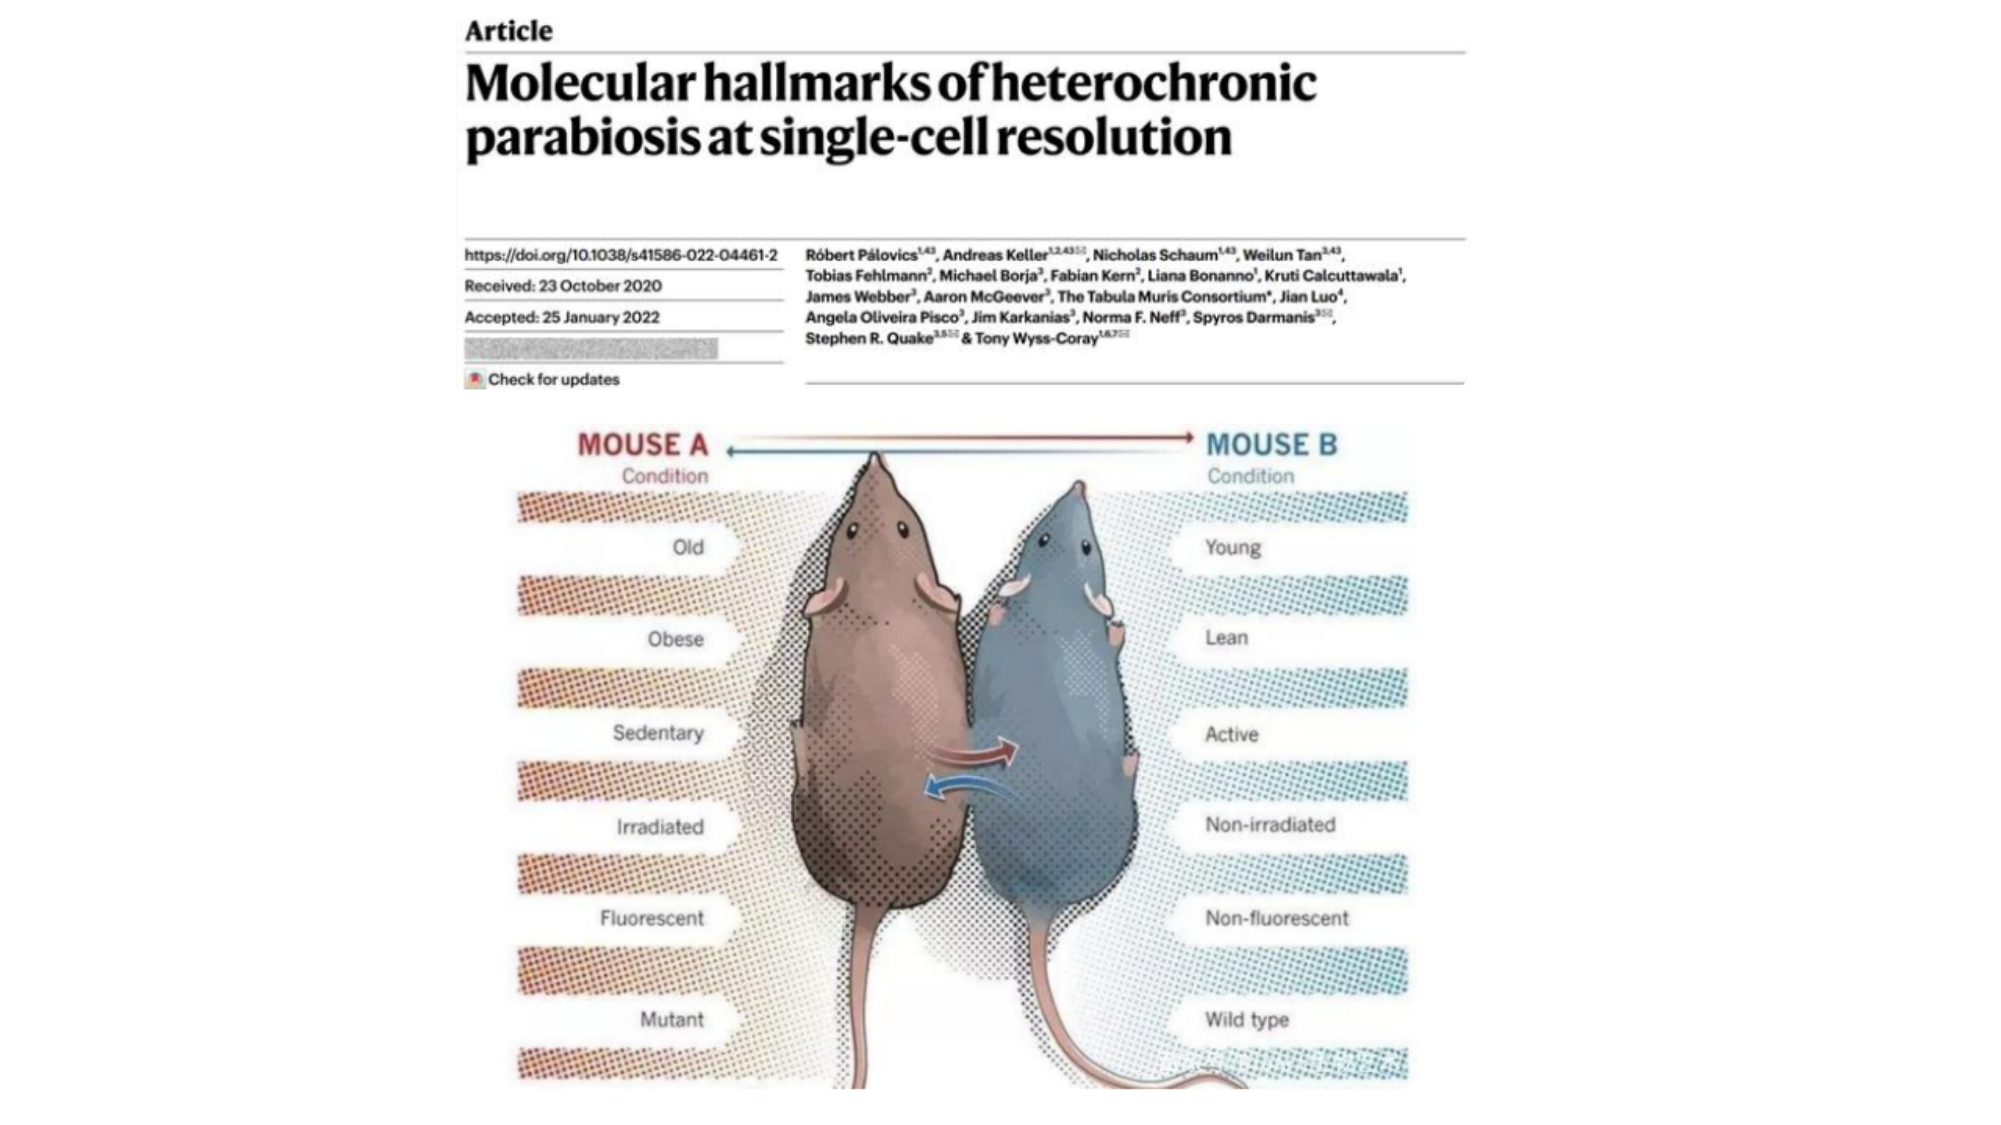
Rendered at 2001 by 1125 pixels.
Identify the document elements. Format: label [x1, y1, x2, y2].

picture [456, 13, 1474, 396]
picture [491, 413, 1439, 1105]
